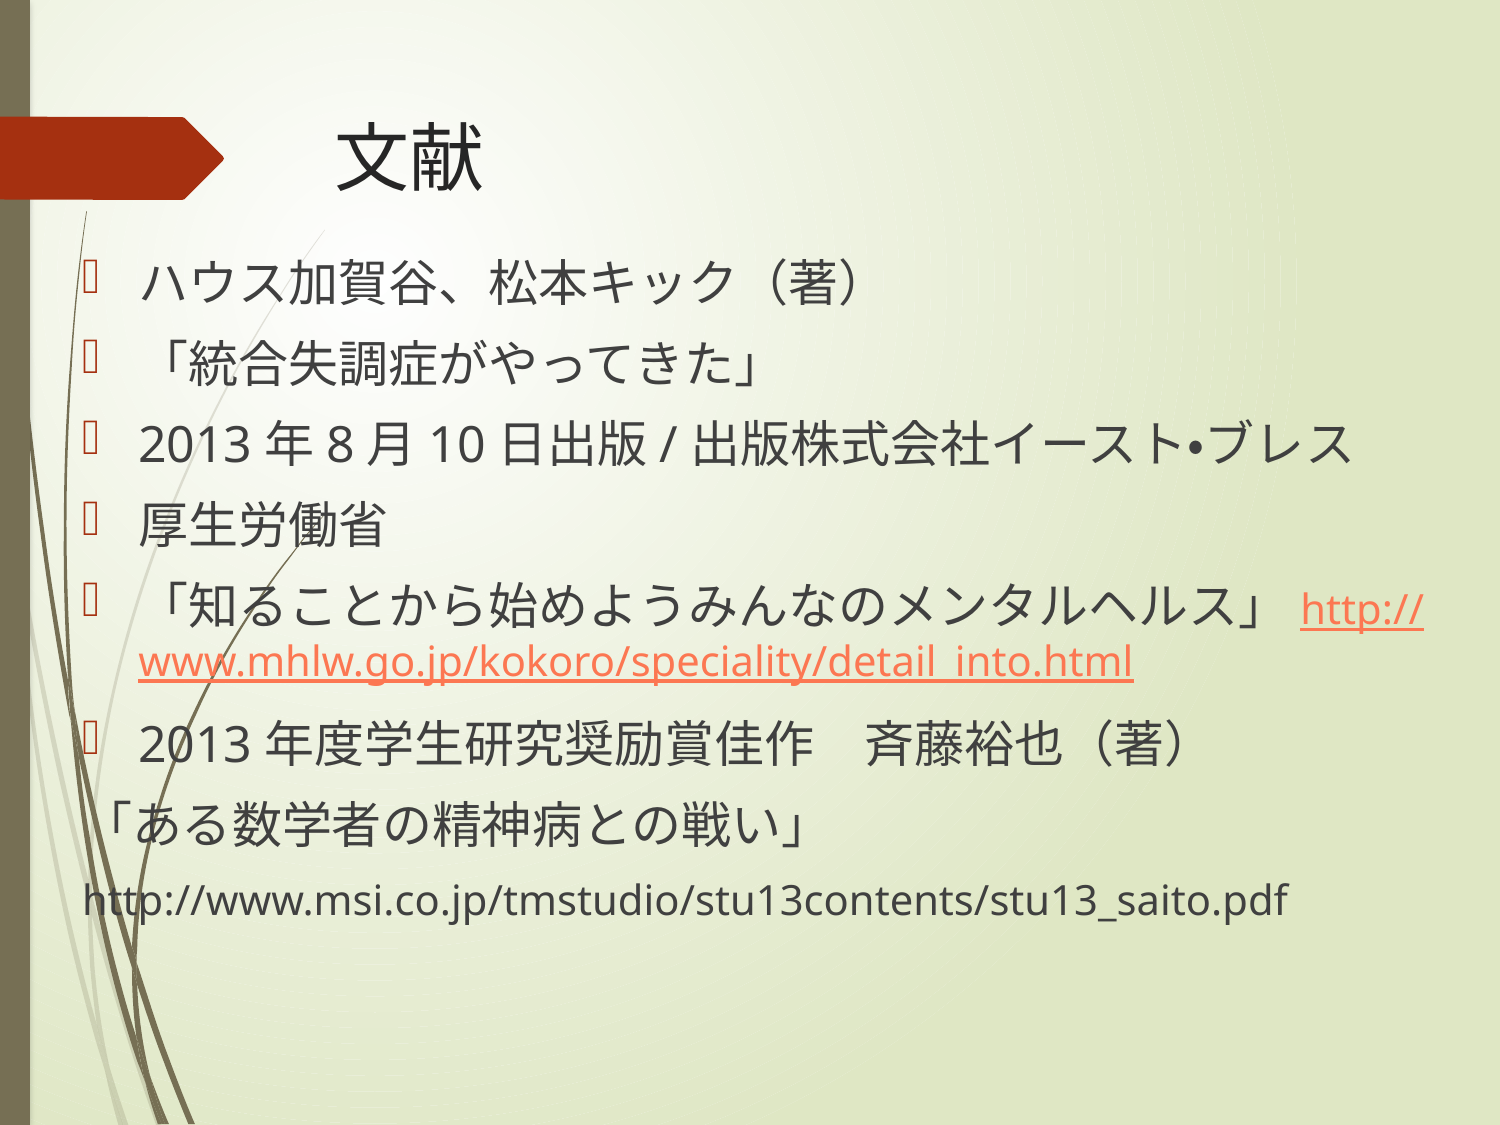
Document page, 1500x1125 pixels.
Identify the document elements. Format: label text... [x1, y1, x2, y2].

list ハウス加賀谷、松本キック（著） 「統合失調症がやってきた」 2013年8月10日出版/出版株式会社イースト・ブレス 厚生労働省 「知ることから始めようみんなのメンタルヘルス」http://www.mhlw.go.jp/kokoro/speciality/detail_into.html 2013年度学生研究奨励賞佳作 斉藤裕也（著） 「ある数学者の精神病との戦い」 http://www.msi.co.jp/tmstudio/stu13contents/stu13_saito.pdf [67, 243, 1500, 1039]
title 文献 [319, 102, 1400, 243]
